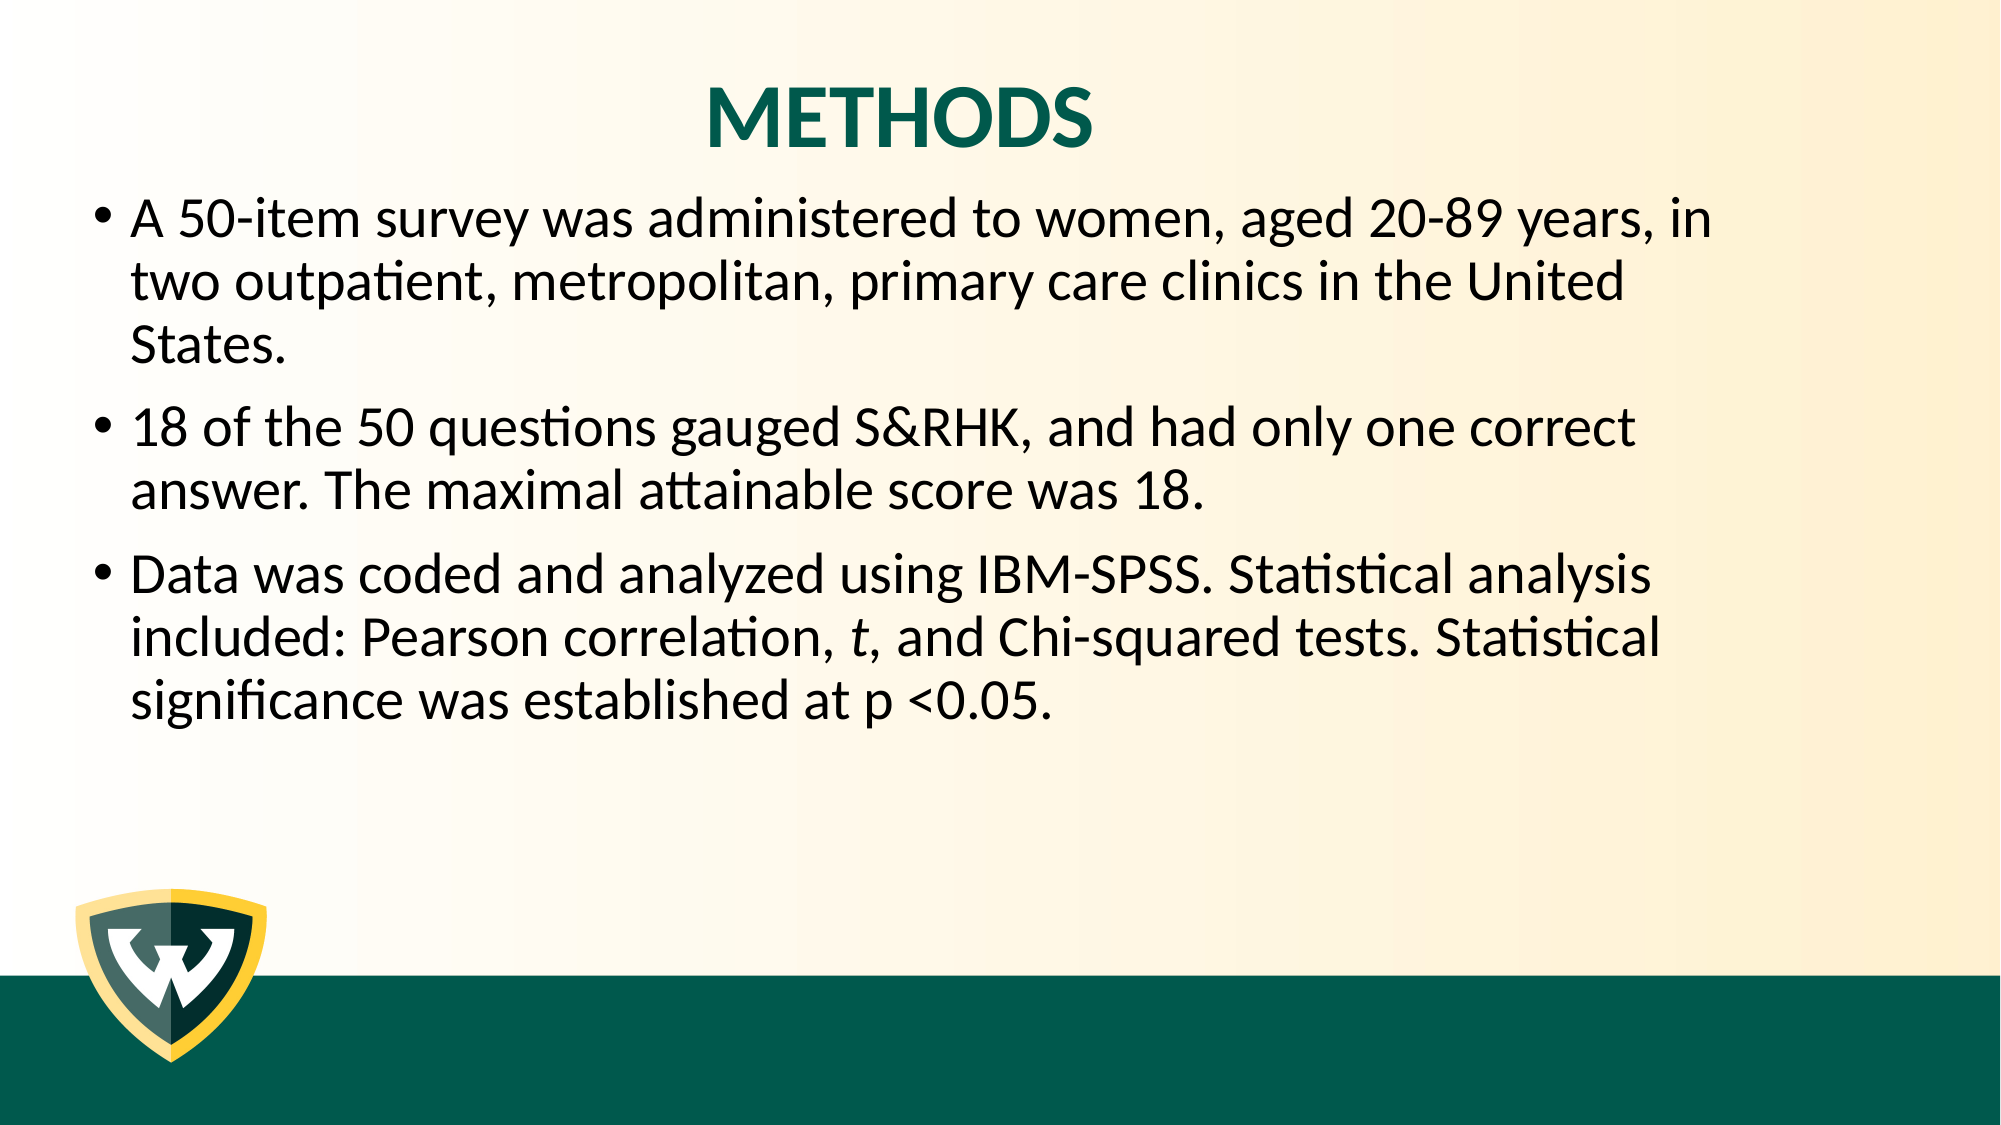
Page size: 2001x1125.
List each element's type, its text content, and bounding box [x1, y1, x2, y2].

picture [0, 0, 2001, 1125]
title METHODS [37, 9, 1763, 227]
list A 50-item survey was administered to women, aged 20-89 years, in two outpatient, metropolitan, primary care clinics in the United States. 18 of the 50 questions gauged S&RHK, and had only one correct answer. The maximal attainable score was 18. Data was coded and analyzed using IBM-SPSS. Statistical analysis included: Pearson correlation, t, and Chi-squared tests. Statistical significance was established at p <0.05. [77, 179, 1803, 894]
